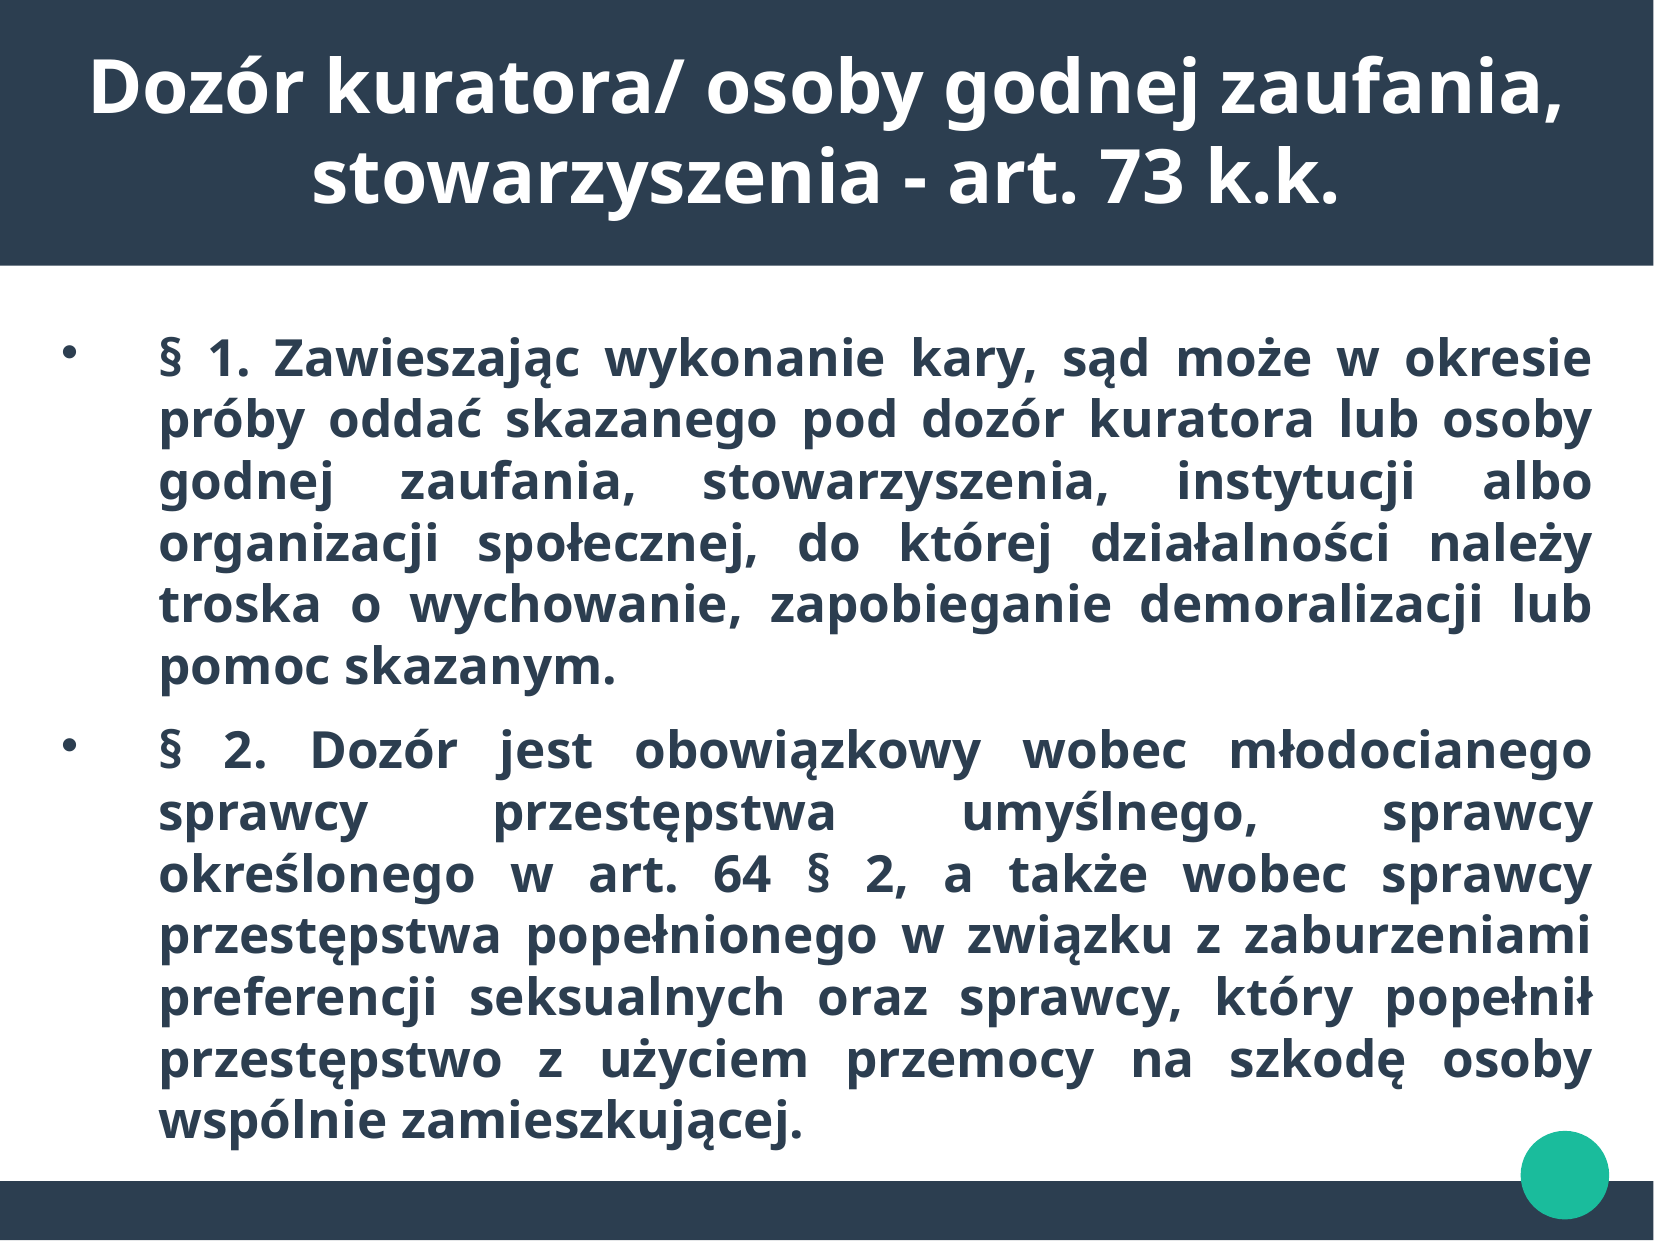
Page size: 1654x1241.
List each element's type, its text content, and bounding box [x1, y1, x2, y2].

text_box Dozór kuratora/ osoby godnej zaufania, stowarzyszenia - art. 73 k.k. [58, 49, 1595, 207]
text_box § 1. Zawieszając wykonanie kary, sąd może w okresie próby oddać skazanego pod dozór kuratora lub osoby godnej zaufania, stowarzyszenia, instytucji albo organizacji społecznej, do której działalności należy troska o wychowanie, zapobieganie demoralizacji lub pomoc skazanym. § 2. Dozór jest obowiązkowy wobec młodocianego sprawcy przestępstwa umyślnego, sprawcy określonego w art. 64 § 2, a także wobec sprawcy przestępstwa popełnionego w związku z zaburzeniami preferencji seksualnych oraz sprawcy, który popełnił przestępstwo z użyciem przemocy na szkodę osoby wspólnie zamieszkującej. [58, 324, 1595, 1152]
